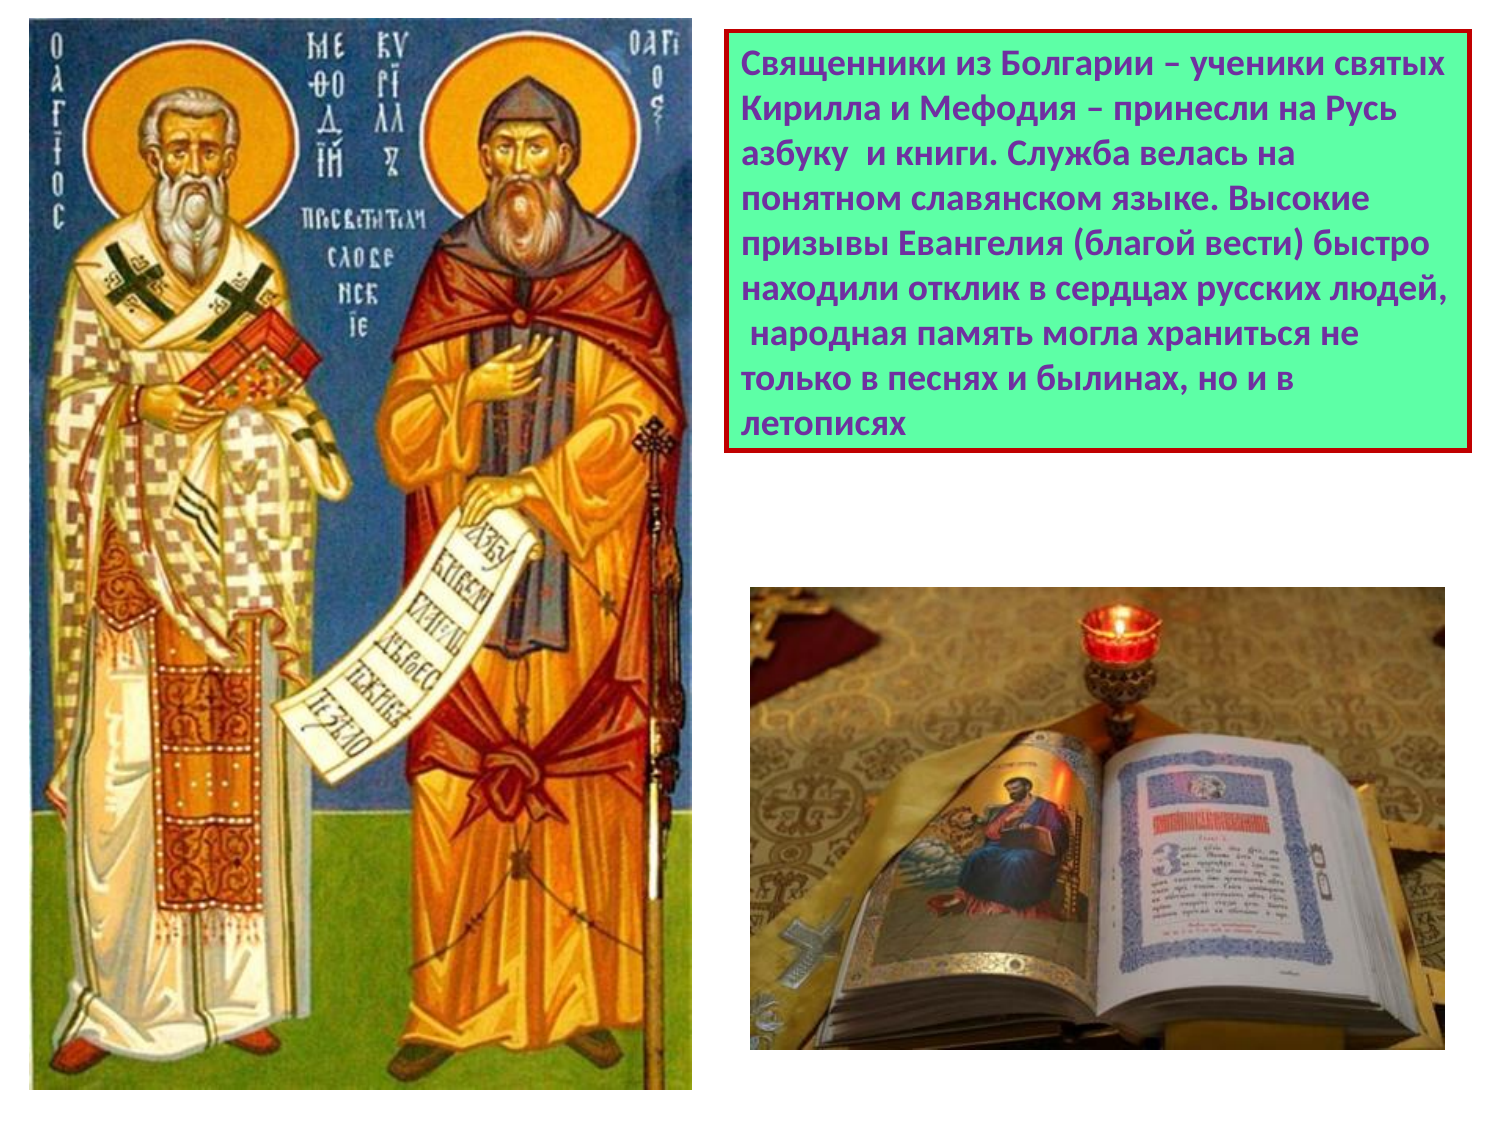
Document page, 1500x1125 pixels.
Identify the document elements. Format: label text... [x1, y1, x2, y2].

text_box Священники из Болгарии – ученики святых Кирилла и Мефодия – принесли на Русь азбуку и книги. Служба велась на понятном славянском языке. Высокие призывы Евангелия (благой вести) быстро находили отклик в сердцах русских людей, народная память могла храниться не только в песнях и былинах, но и в летописях [726, 30, 1470, 451]
picture [750, 586, 1446, 1051]
picture [29, 18, 692, 1090]
